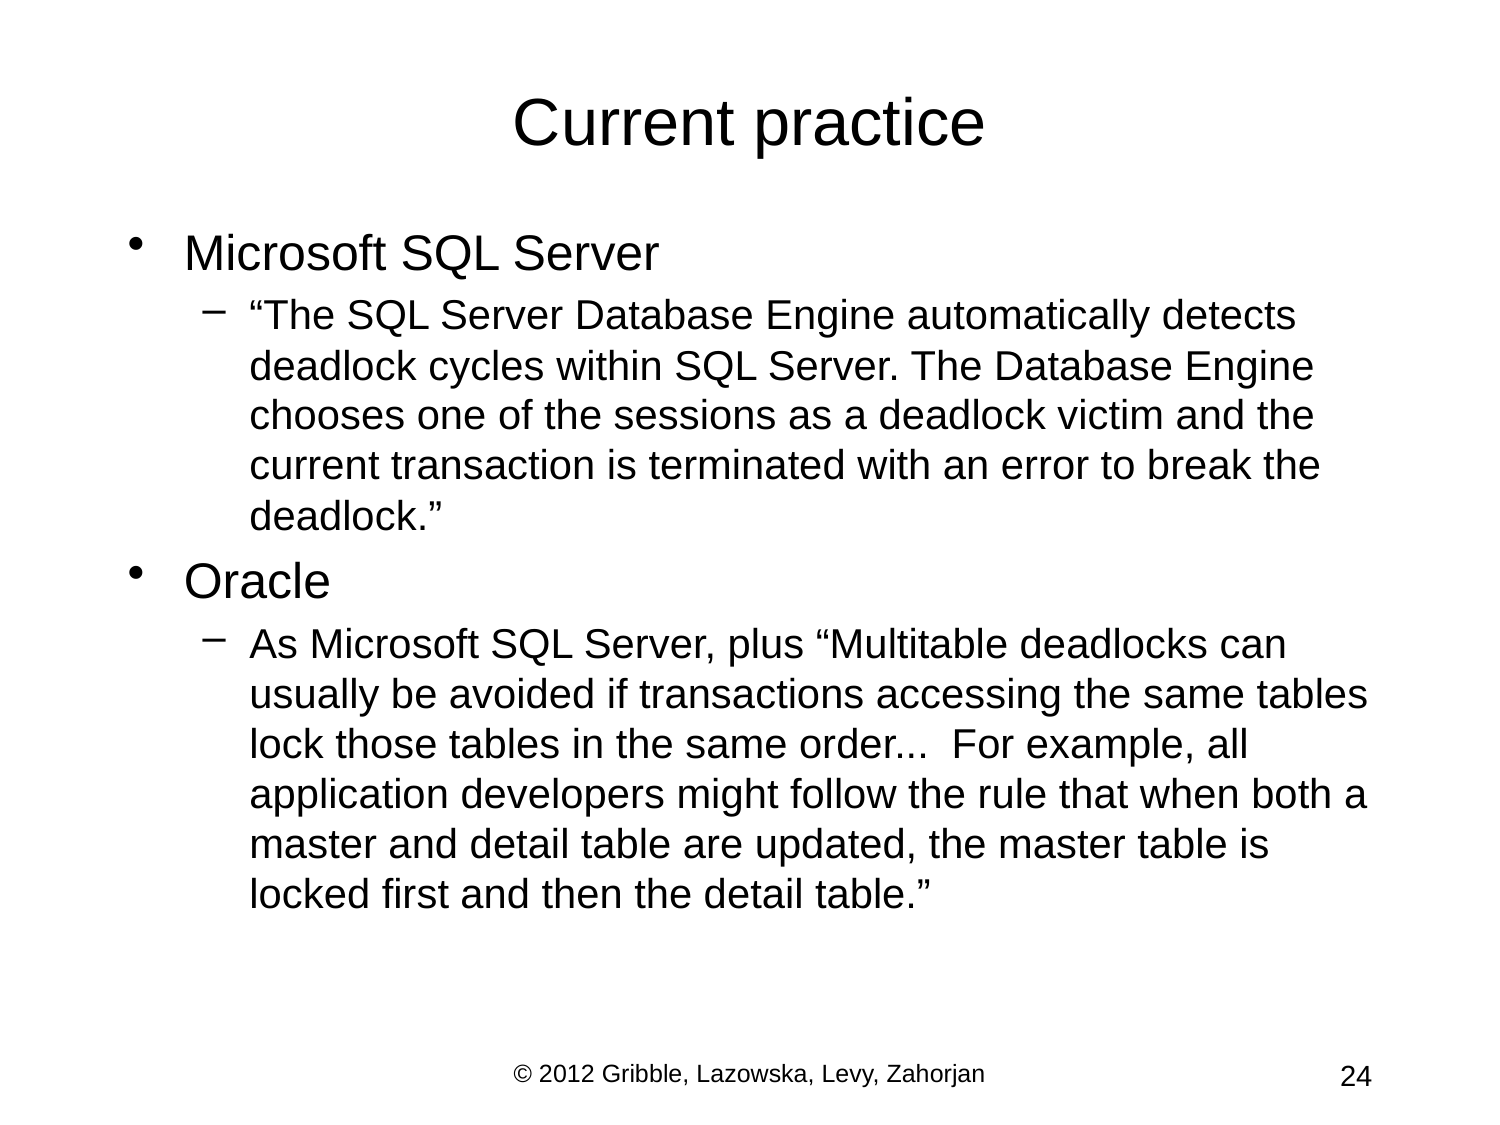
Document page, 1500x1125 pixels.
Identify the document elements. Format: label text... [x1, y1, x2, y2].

footer © 2012 Gribble, Lazowska, Levy, Zahorjan [437, 1050, 1063, 1113]
list Microsoft SQL Server “The SQL Server Database Engine automatically detects deadlock cycles within SQL Server. The Database Engine chooses one of the sessions as a deadlock victim and the current transaction is terminated with an error to break the deadlock.” Oracle As Microsoft SQL Server, plus “Multitable deadlocks can usually be avoided if transactions accessing the same tables lock those tables in the same order... For example, all application developers might follow the rule that when both a master and detail table are updated, the master table is locked first and then the detail table.” [112, 212, 1388, 1025]
slide_number 24 [1074, 1050, 1388, 1100]
title Current practice [112, 62, 1388, 175]
